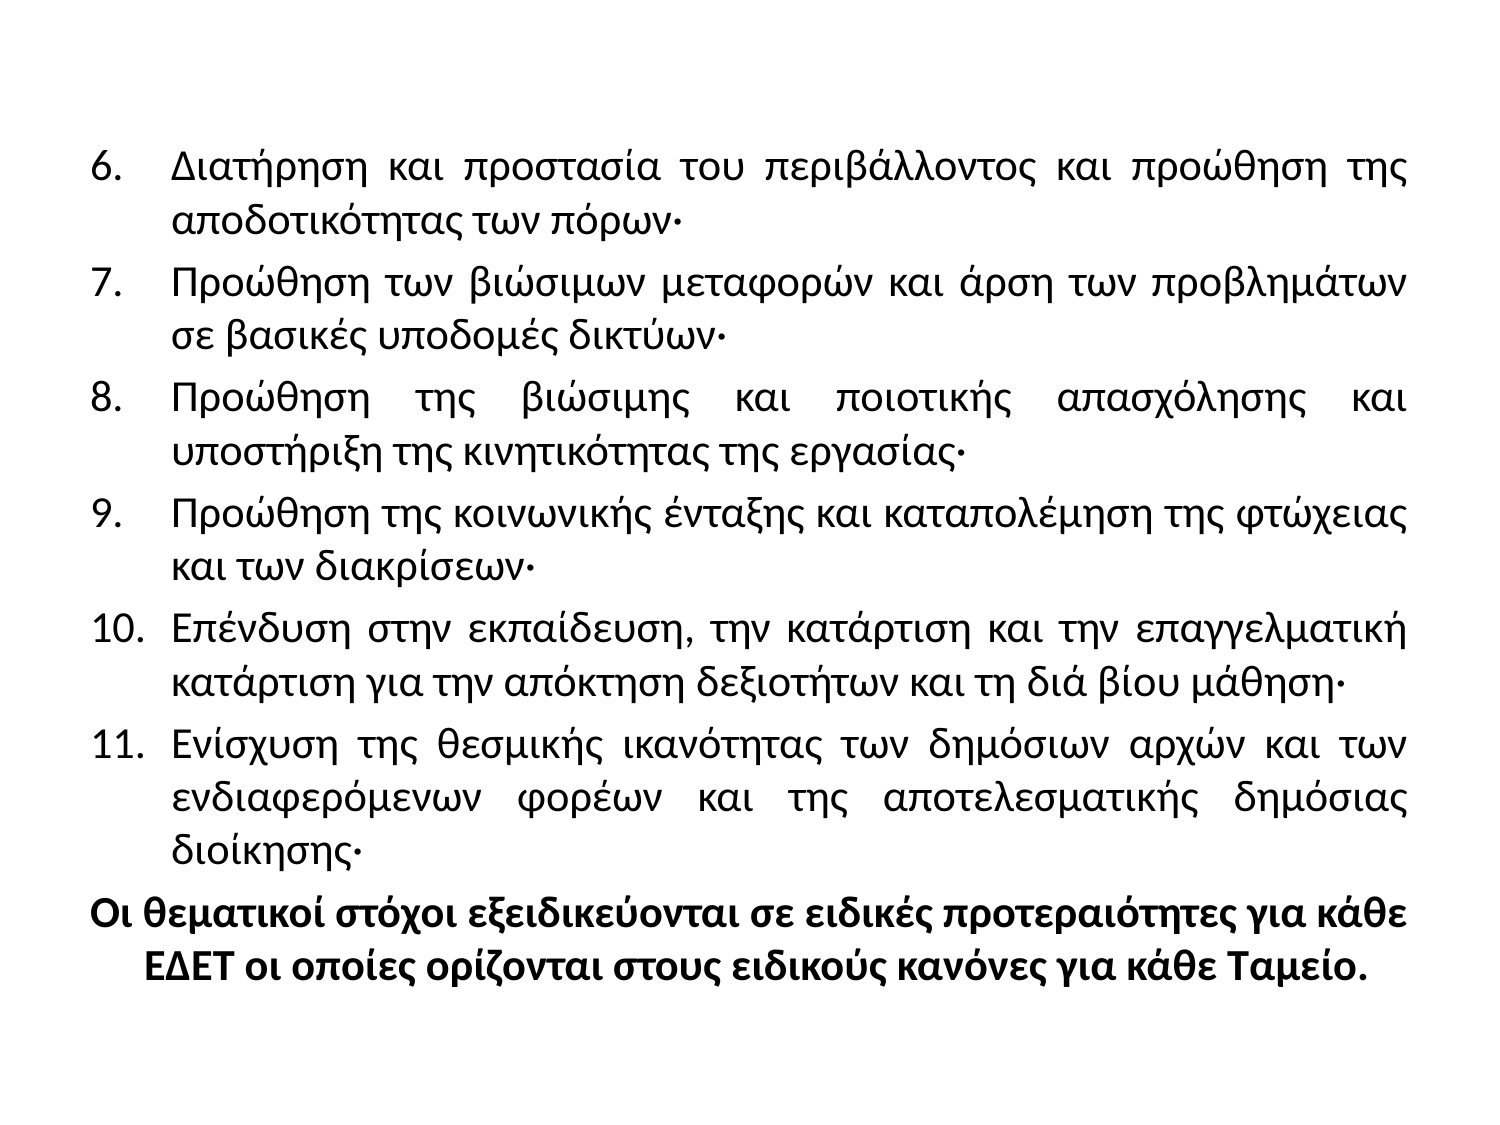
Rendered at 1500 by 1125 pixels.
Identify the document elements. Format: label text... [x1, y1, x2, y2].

list Διατήρηση και προστασία του περιβάλλοντος και προώθηση της αποδοτικότητας των πόρων· Προώθηση των βιώσιμων μεταφορών και άρση των προβλημάτων σε βασικές υποδομές δικτύων· Προώθηση της βιώσιμης και ποιοτικής απασχόλησης και υποστήριξη της κινητικότητας της εργασίας· Προώθηση της κοινωνικής ένταξης και καταπολέμηση της φτώχειας και των διακρίσεων· Επένδυση στην εκπαίδευση, την κατάρτιση και την επαγγελματική κατάρτιση για την απόκτηση δεξιοτήτων και τη διά βίου μάθηση· Ενίσχυση της θεσμικής ικανότητας των δημόσιων αρχών και των ενδιαφερόμενων φορέων και της αποτελεσματικής δημόσιας διοίκησης· Οι θεματικοί στόχοι εξειδικεύονται σε ειδικές προτεραιότητες για κάθε ΕΔΕΤ οι οποίες ορίζονται στους ειδικούς κανόνες για κάθε Ταμείο. [75, 128, 1425, 1005]
